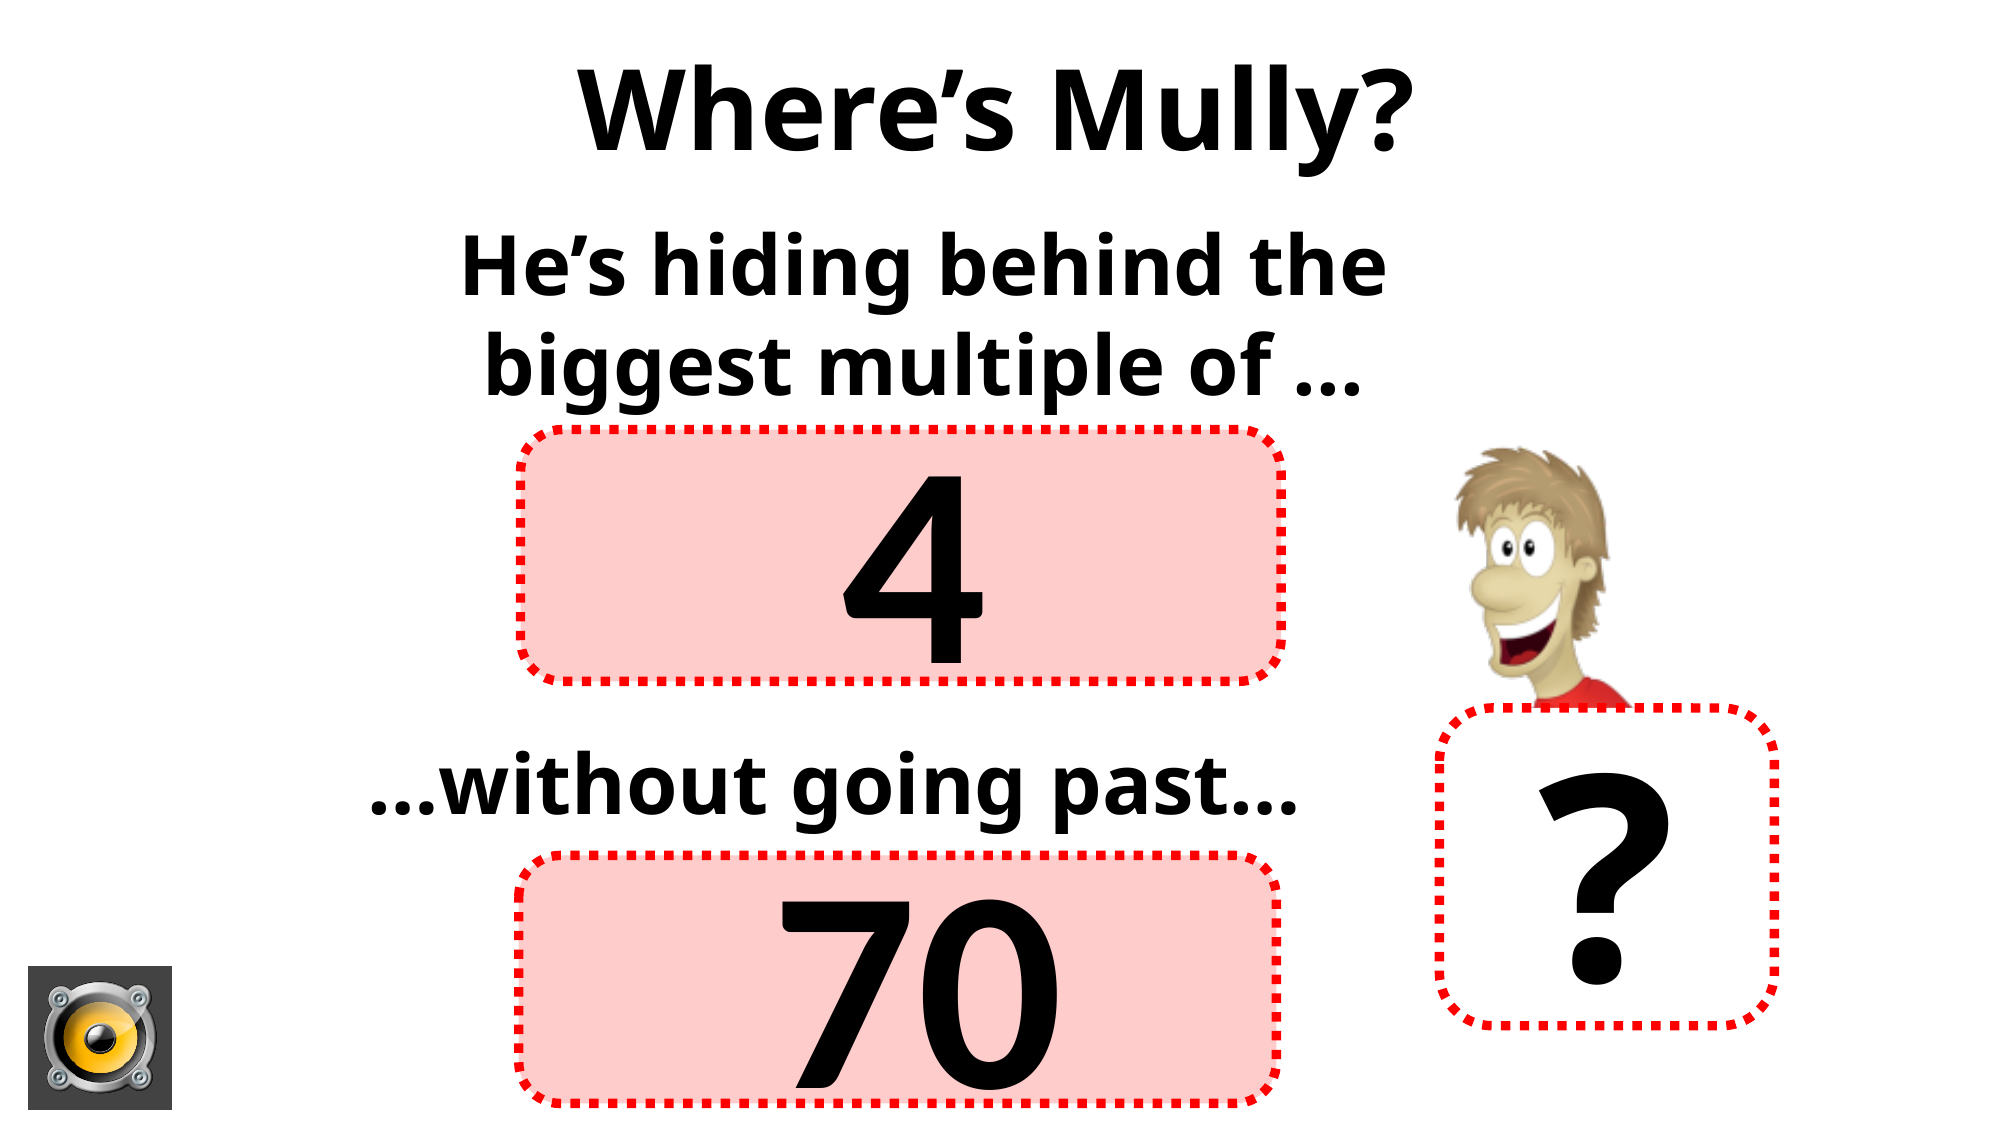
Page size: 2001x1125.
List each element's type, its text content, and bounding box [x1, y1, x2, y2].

title Where’s Mully? [96, 11, 1897, 199]
text_box [520, 429, 1282, 682]
text_box He’s hiding behind the biggest multiple of ... [427, 188, 1421, 437]
picture [1390, 436, 1775, 980]
text_box …without going past… [279, 656, 1384, 905]
text_box ? [1441, 987, 1773, 1026]
text_box 70 [679, 848, 1156, 1100]
text_box [518, 855, 1277, 1104]
picture [27, 965, 173, 1111]
text_box 4 [811, 422, 1019, 674]
